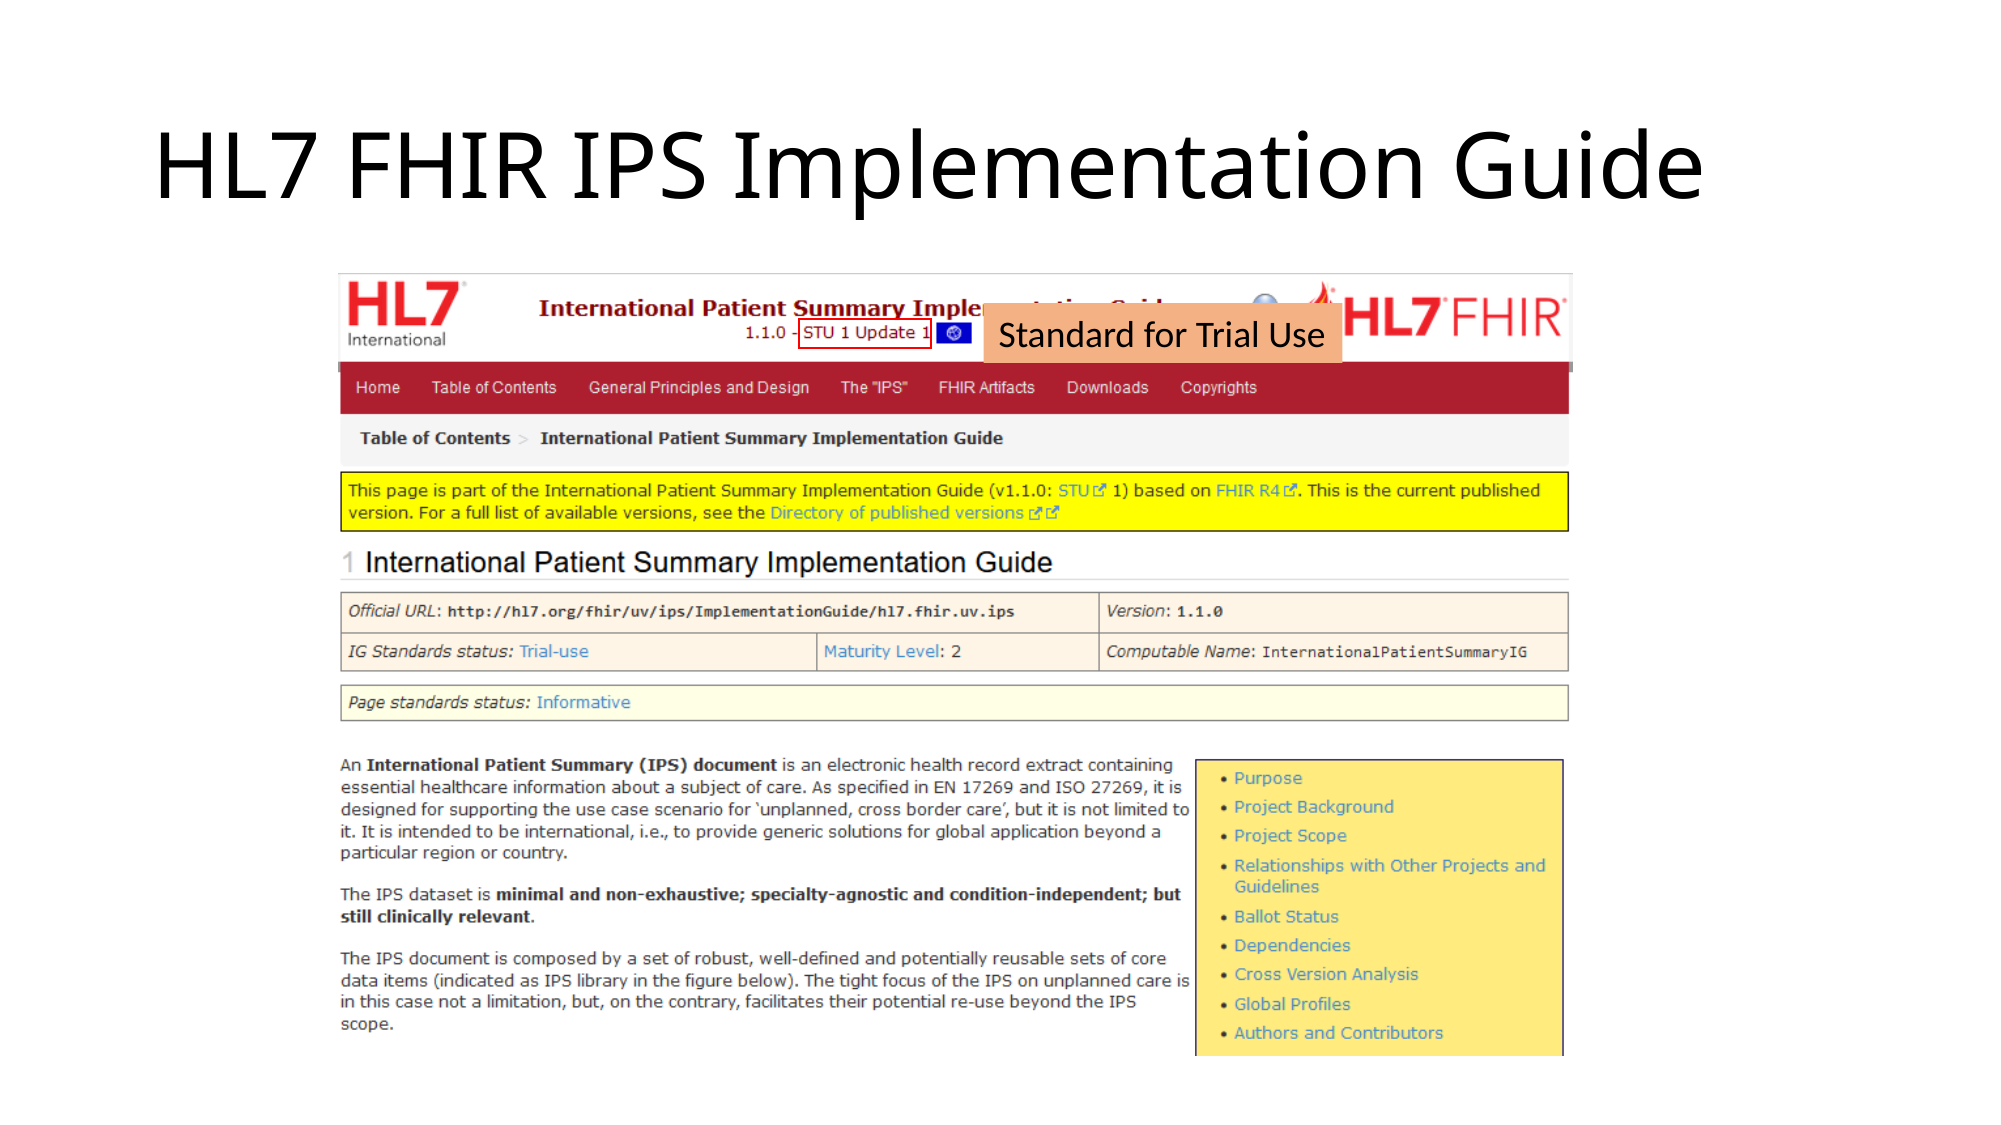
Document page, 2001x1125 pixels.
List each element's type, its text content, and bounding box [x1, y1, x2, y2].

picture [337, 273, 1573, 1056]
title HL7 FHIR IPS Implementation Guide [137, 59, 1863, 278]
